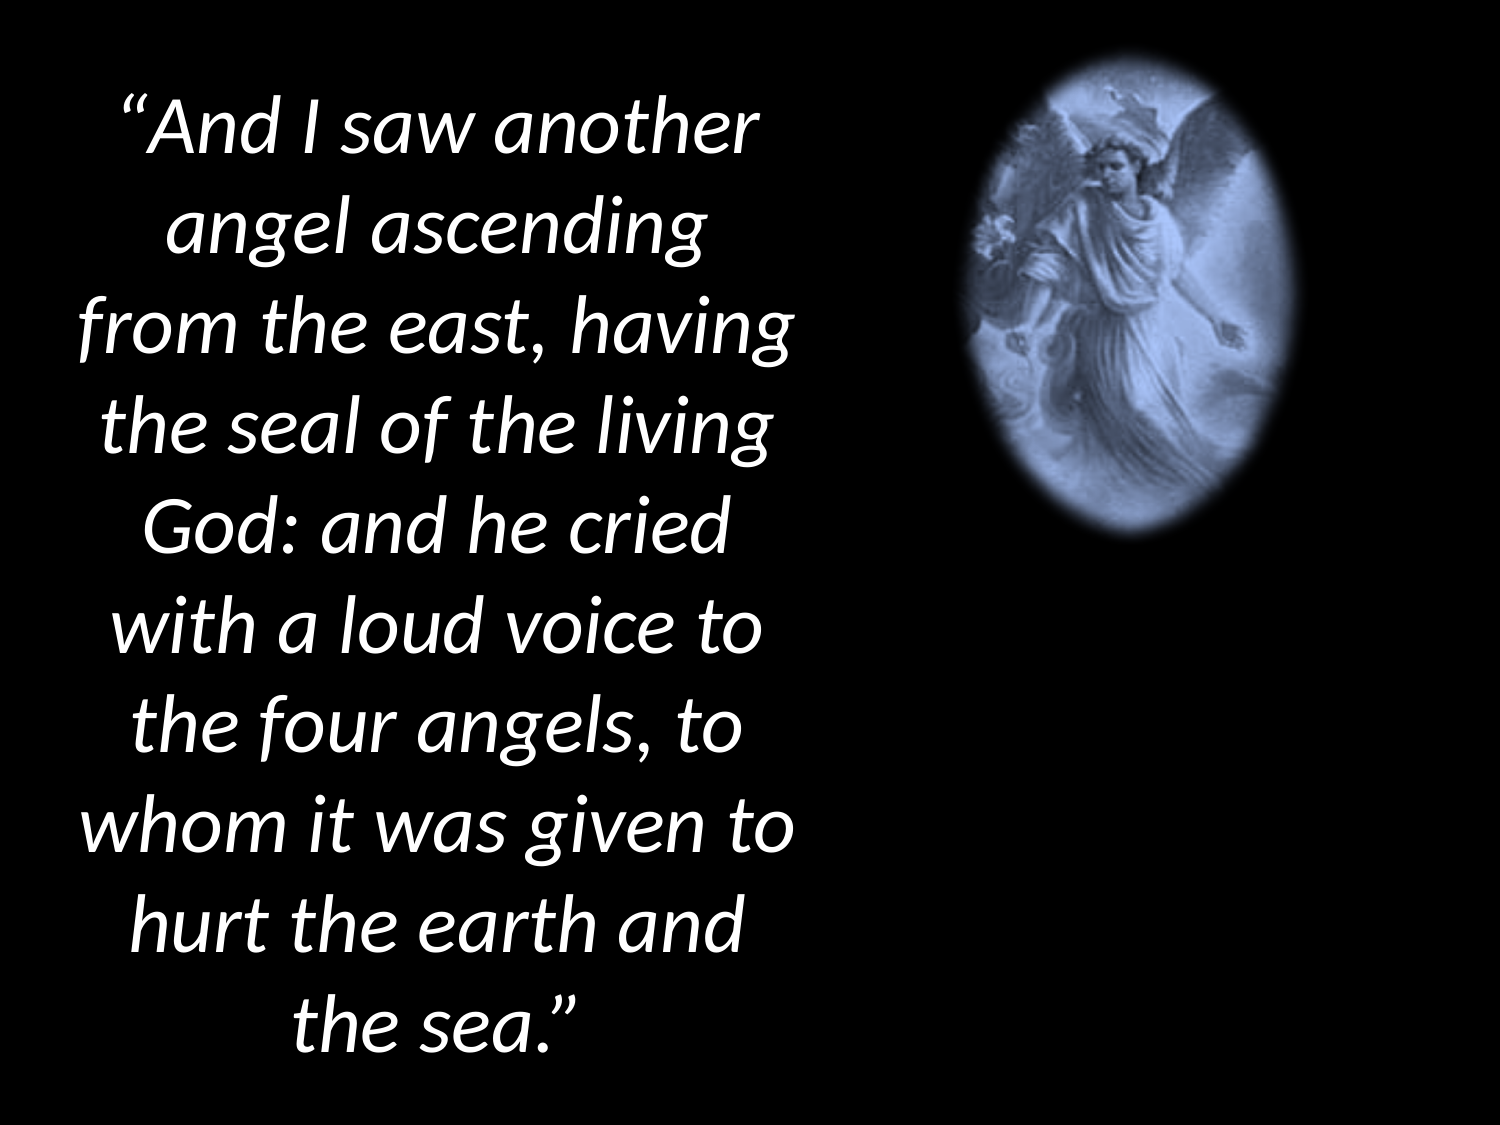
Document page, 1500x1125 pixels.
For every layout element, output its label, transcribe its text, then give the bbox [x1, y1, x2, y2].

picture [949, 37, 1312, 549]
text_box “And I saw another angel ascending from the east, having the seal of the living God: and he cried with a loud voice to the four angels, to whom it was given to hurt the earth and the sea.” [62, 62, 813, 1077]
